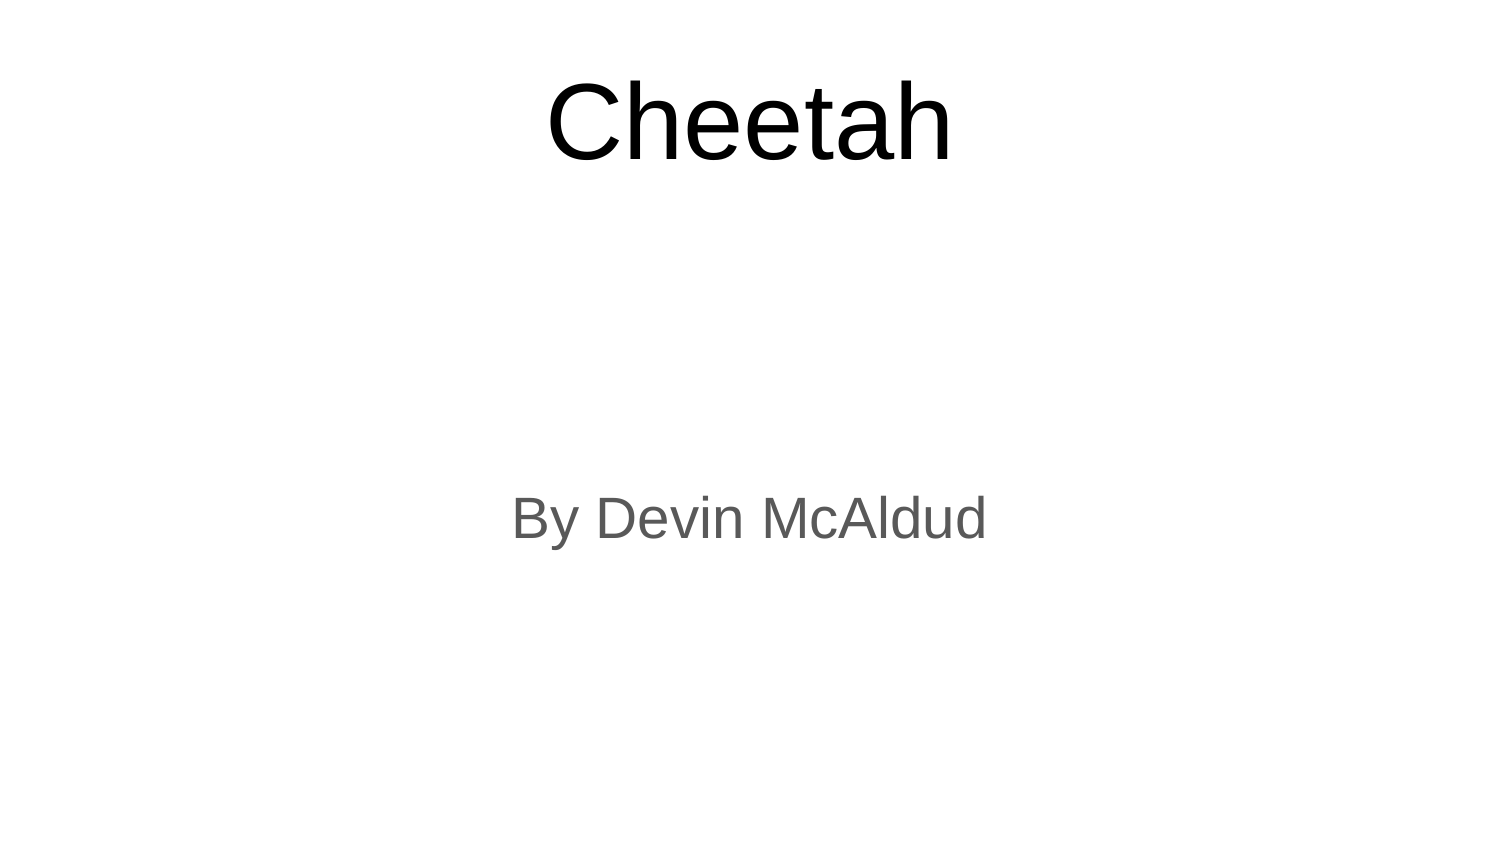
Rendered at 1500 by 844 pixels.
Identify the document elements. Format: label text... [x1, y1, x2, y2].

title Cheetah [51, 73, 1449, 197]
subtitle By Devin McAldud [51, 464, 1449, 595]
